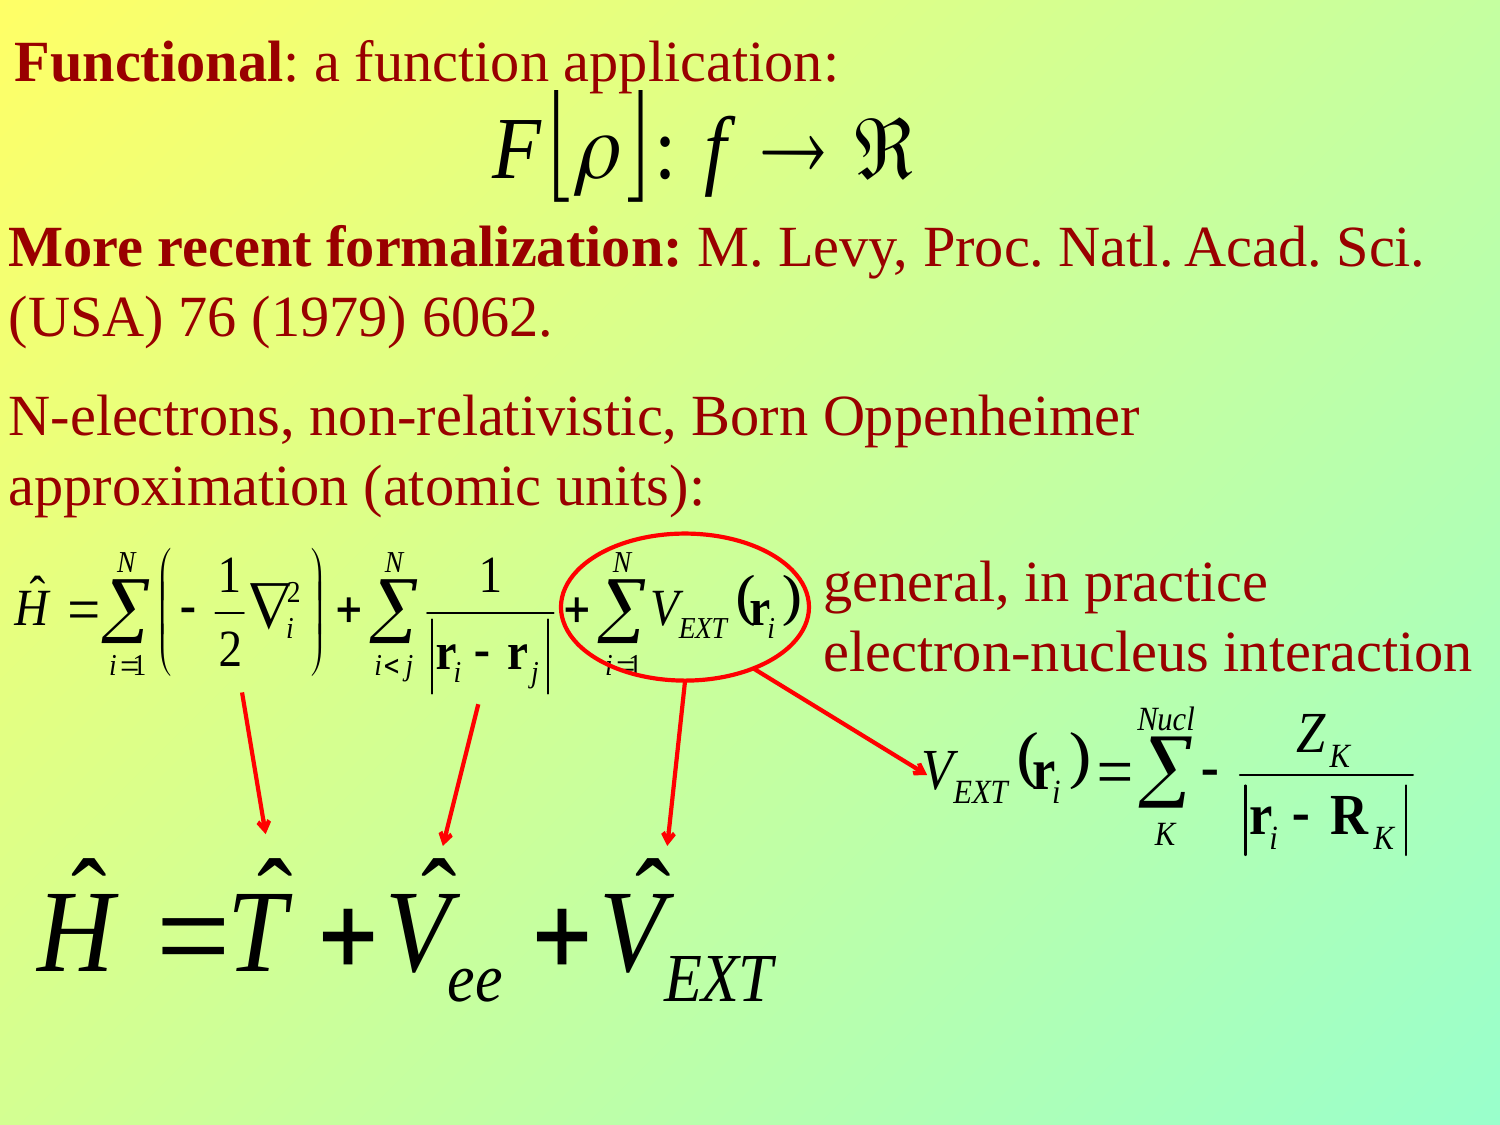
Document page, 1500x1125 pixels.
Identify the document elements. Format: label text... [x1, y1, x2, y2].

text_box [478, 89, 932, 216]
text_box Functional: a function application: [0, 16, 1500, 101]
text_box More recent formalization: M. Levy, Proc. Natl. Acad. Sci. (USA) 76 (1979) 6062. N-electrons, non-relativistic, Born Oppenheimer approximation (atomic units): [0, 200, 1494, 525]
text_box general, in practice electron-nucleus interaction [808, 535, 1500, 691]
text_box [17, 833, 798, 1031]
text_box [647, 533, 723, 537]
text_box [917, 692, 1423, 868]
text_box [5, 538, 805, 705]
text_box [442, 703, 479, 847]
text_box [753, 668, 928, 776]
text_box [241, 692, 266, 835]
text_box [666, 681, 686, 847]
